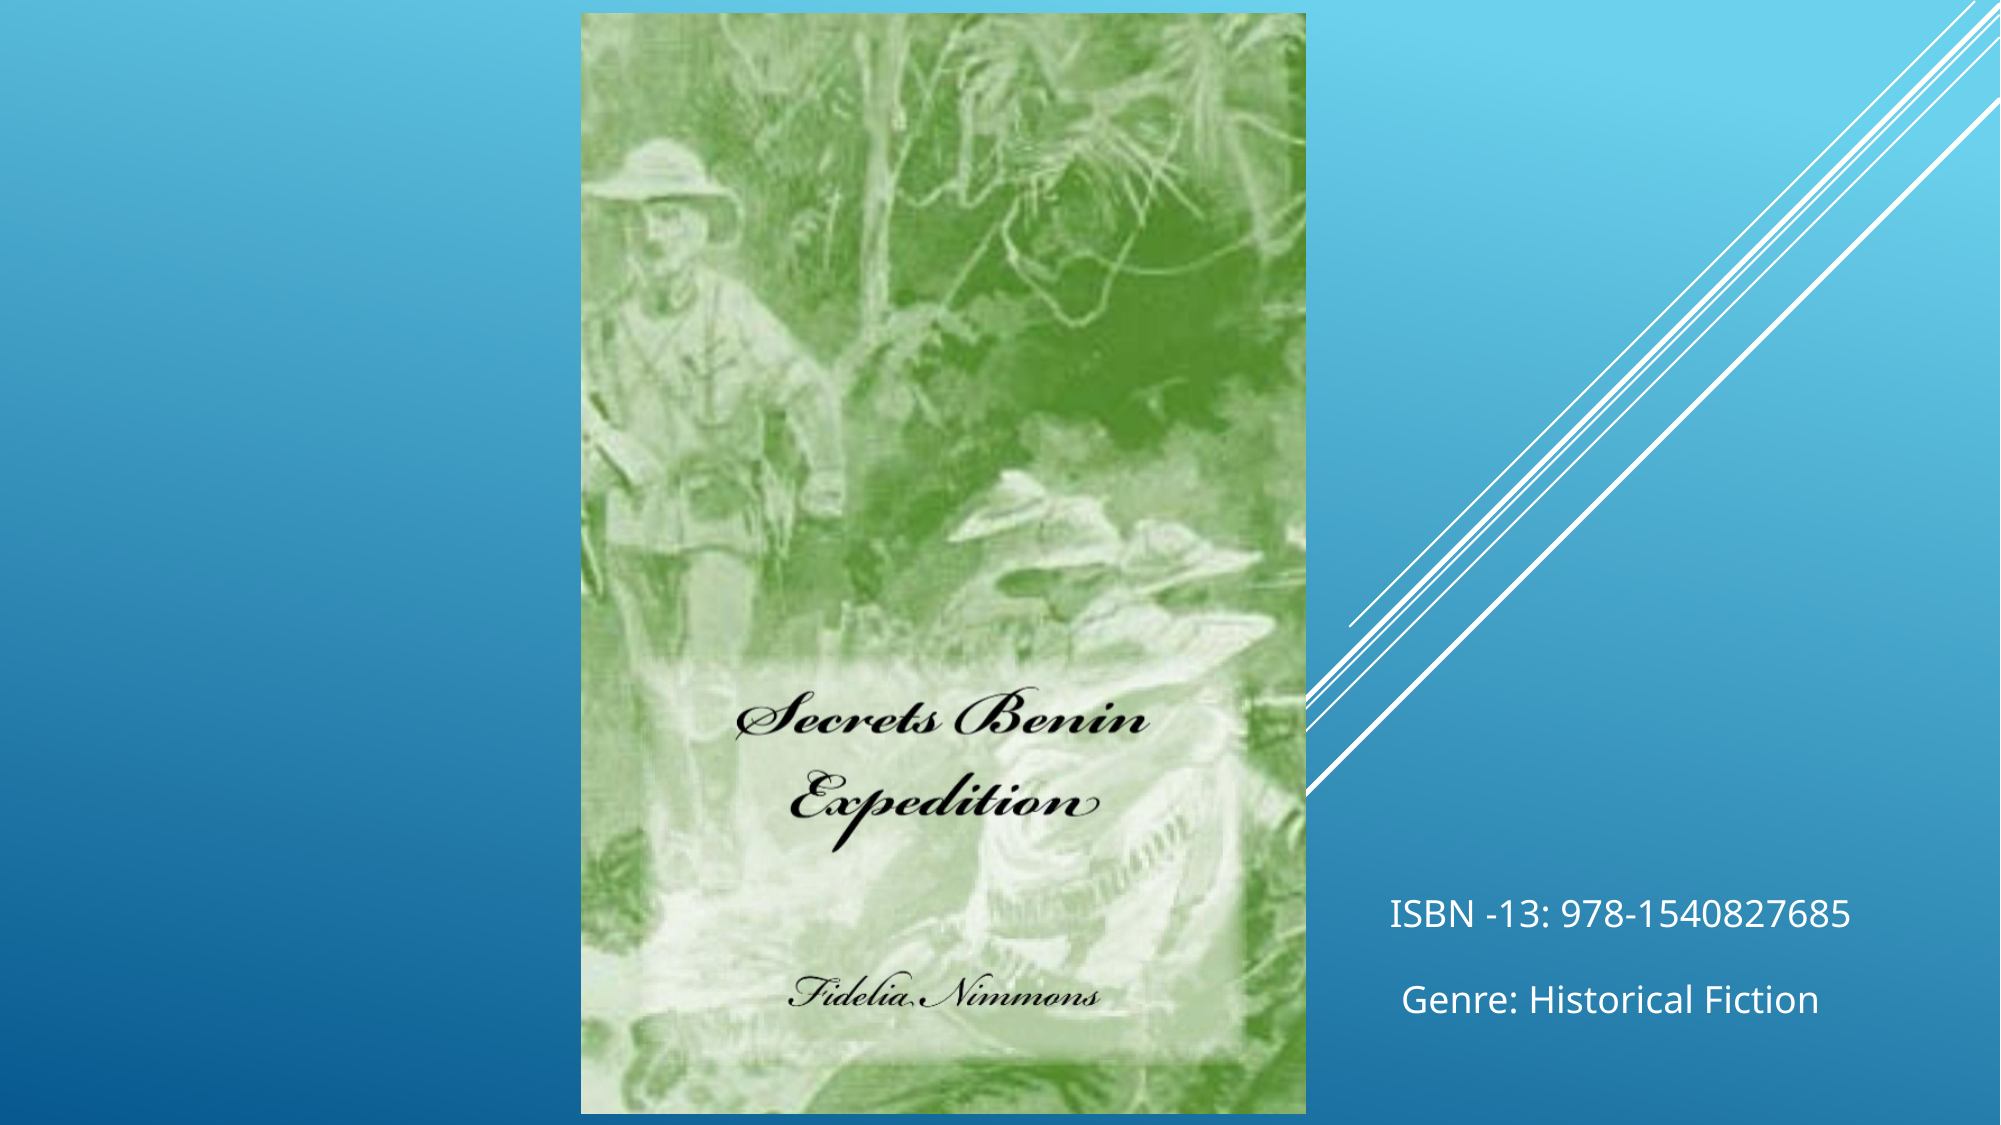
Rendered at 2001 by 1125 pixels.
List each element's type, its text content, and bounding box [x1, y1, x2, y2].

text_box Genre: Historical Fiction [1386, 968, 1836, 1028]
picture [580, 13, 1306, 1114]
text_box ISBN -13: 978-1540827685 [1375, 882, 1867, 942]
